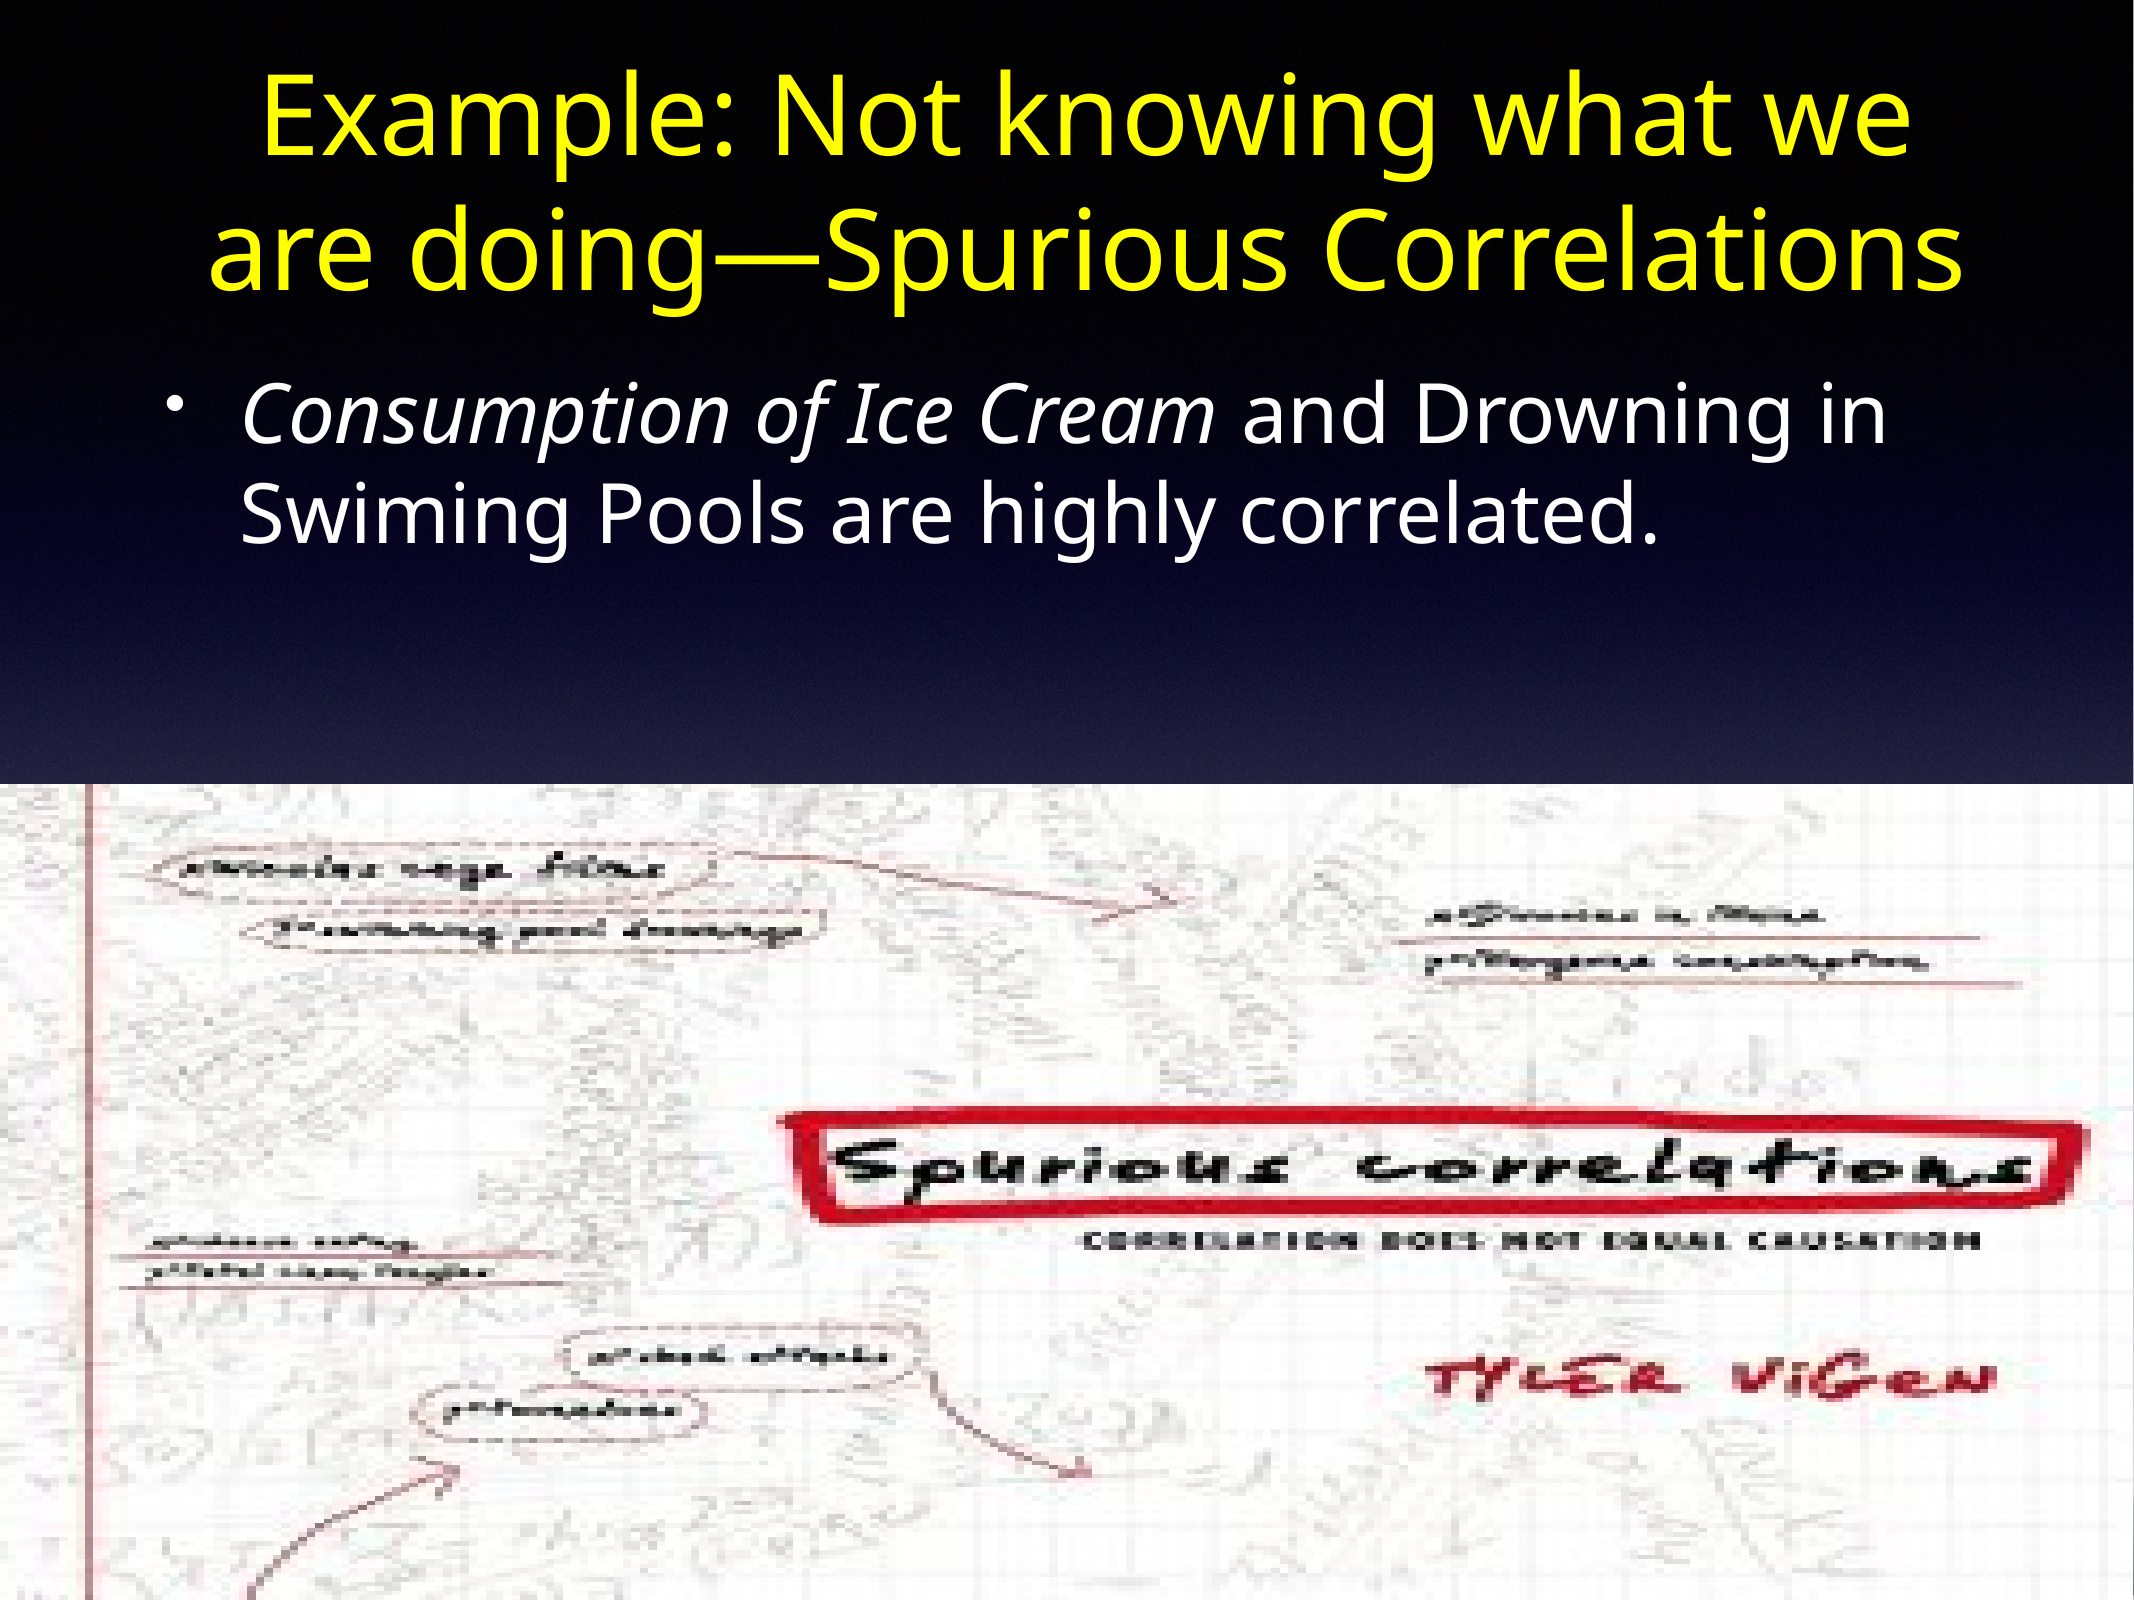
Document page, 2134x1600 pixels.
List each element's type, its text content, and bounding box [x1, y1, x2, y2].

list Consumption of Ice Cream and Drowning in Swiming Pools are highly correlated. [155, 351, 1978, 773]
picture [0, 0, 2134, 1600]
title Example: Not knowing what we are doing—Spurious Correlations [175, 3, 1998, 353]
